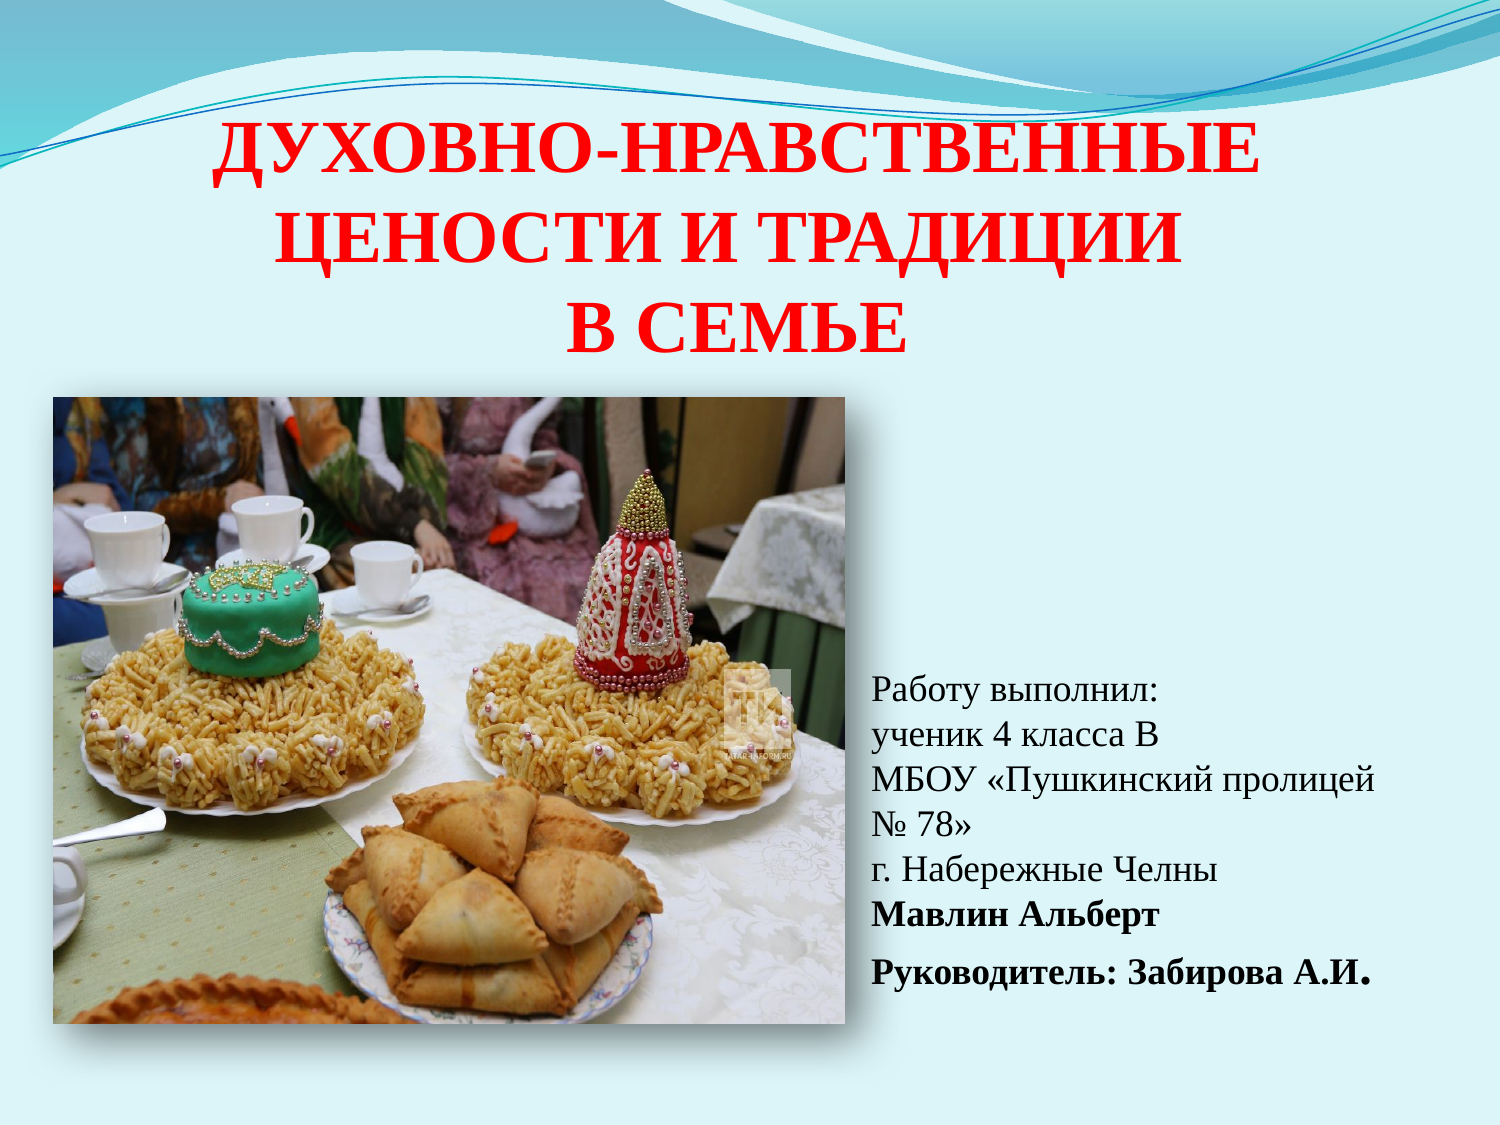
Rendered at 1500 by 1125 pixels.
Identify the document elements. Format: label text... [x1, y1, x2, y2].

text_box ДУХОВНО-НРАВСТВЕННЫЕ ЦЕНОСТИ И ТРАДИЦИИ В СЕМЬЕ [64, 89, 1412, 375]
picture [52, 396, 845, 1024]
text_box Работу выполнил: ученик 4 класса В МБОУ «Пушкинский пролицей № 78» г. Набережные Челны Мавлин Альберт Руководитель: Забирова А.И. [883, 656, 1400, 1047]
